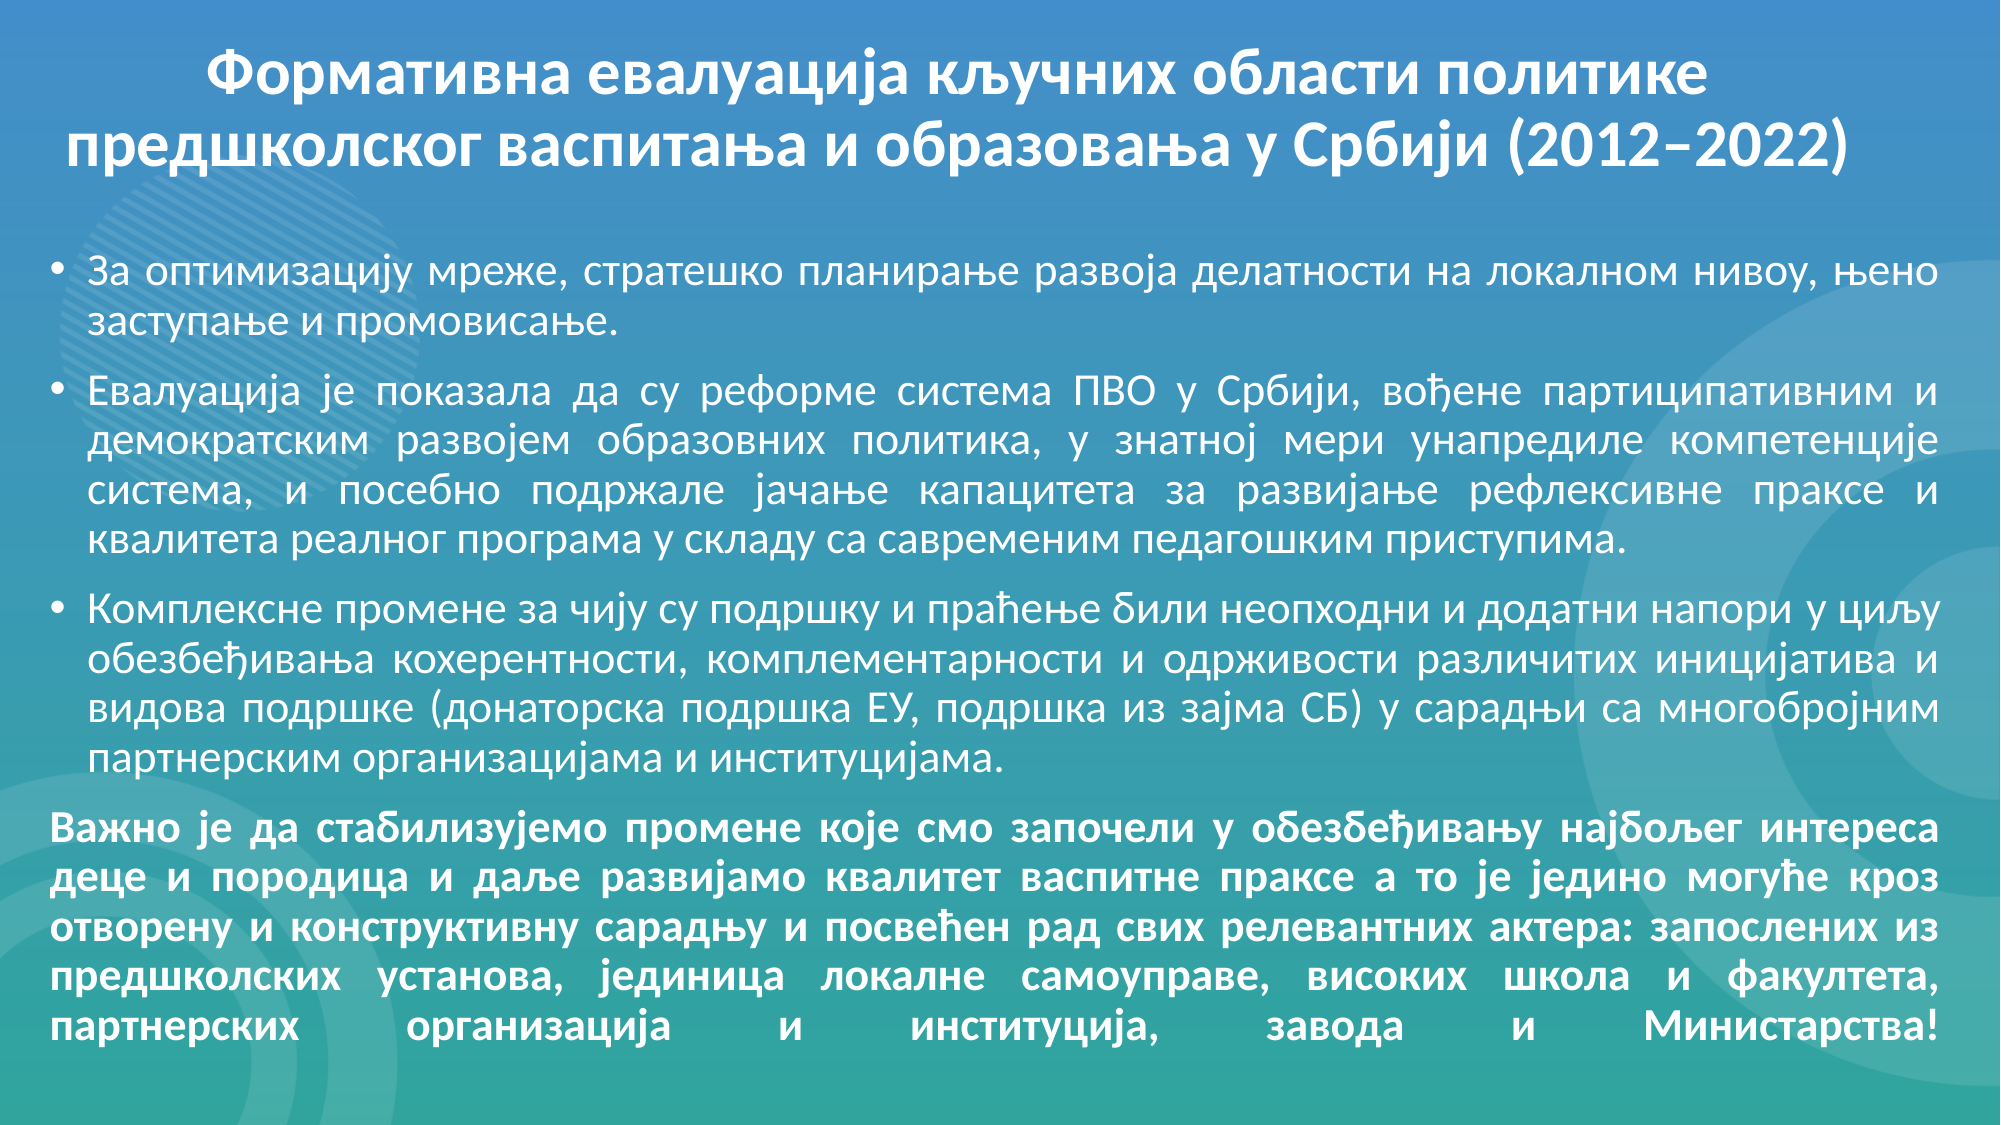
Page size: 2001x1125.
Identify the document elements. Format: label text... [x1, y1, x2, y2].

list За оптимизацију мреже, стратешко планирање развоја делатности на локалном нивоу, њено заступање и промовисање. Евалуација је показала да су реформе система ПВО у Србији, вођене партиципативним и демократским развојем образовних политика, у знатној мери унапредиле компетенције система, и посебно подржале јачање капацитета за развијање рефлексивне праксе и квалитета реалног програма у складу са савременим педагошким приступима. Комплексне промене за чију су подршку и праћење били неопходни и додатни напори у циљу обезбеђивања кохерентности, комплементарности и одрживости различитих иницијатива и видова подршке (донаторска подршка ЕУ, подршка из зајма СБ) у сарадњи са многобројним партнерским организацијама и институцијама. Важно је да стабилизујемо промене које смо започели у обезбеђивању најбољег интереса деце и породица и даље развијамо квалитет васпитне праксе а то је једино могуће кроз отворену и конструктивну сарадњу и посвећен рад свих релевантних актера: запослених из предшколских установа, јединица локалне самоуправе, високих школа и факултета, партнерских организација и институција, завода и Министарства! [34, 238, 1957, 1062]
title Формативна евалуација кључних области политике предшколског васпитања и образовања у Србији (2012–2022) [34, 0, 1884, 218]
picture [0, 0, 2000, 1125]
